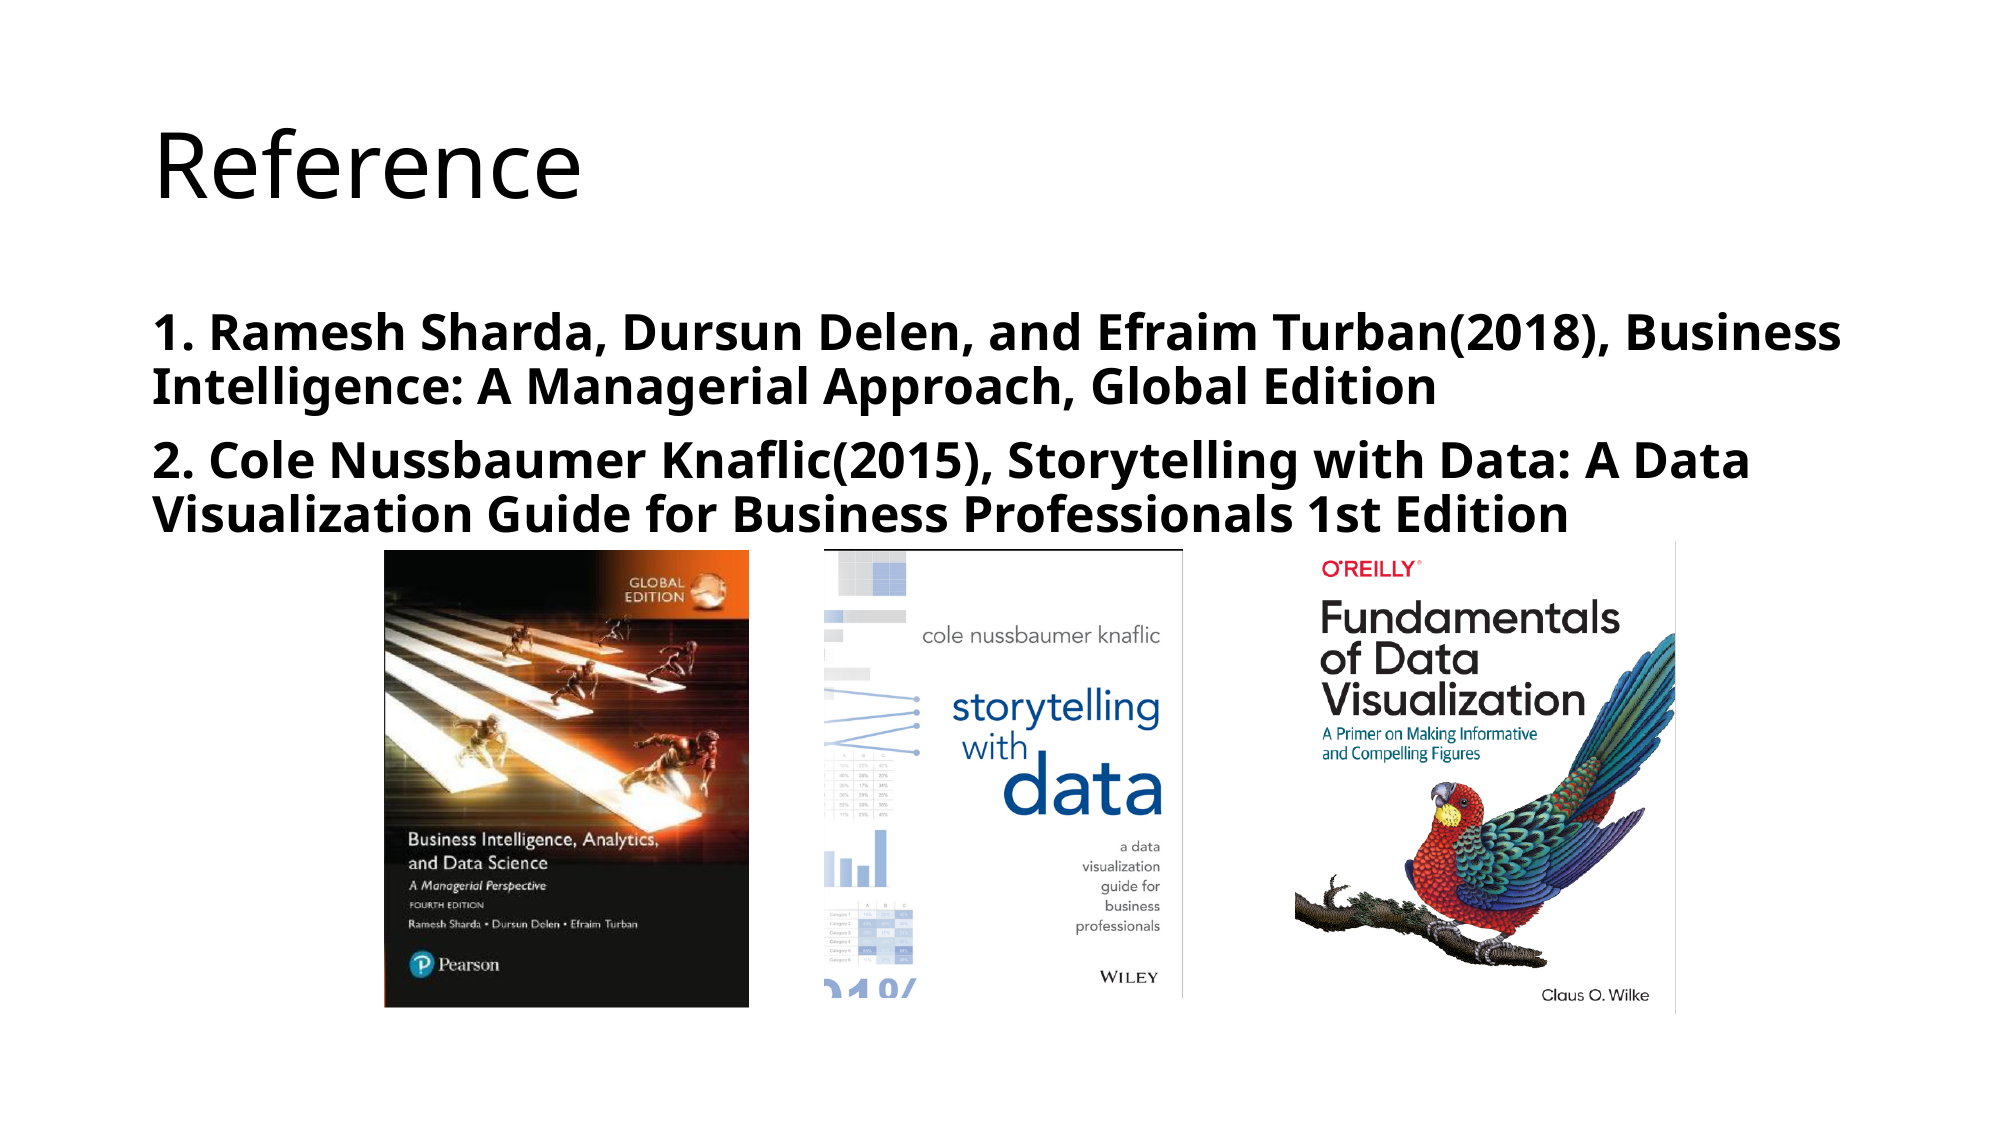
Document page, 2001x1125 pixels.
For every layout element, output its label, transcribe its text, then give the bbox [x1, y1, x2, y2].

list 1. Ramesh Sharda, Dursun Delen, and Efraim Turban(2018), Business Intelligence: A Managerial Approach, Global Edition 2. Cole Nussbaumer Knaflic(2015), Storytelling with Data: A Data Visualization Guide for Business Professionals 1st Edition [137, 299, 1863, 1014]
title Reference [137, 59, 1863, 278]
picture [824, 549, 1183, 998]
picture [1295, 541, 1676, 1014]
picture [373, 541, 757, 1014]
